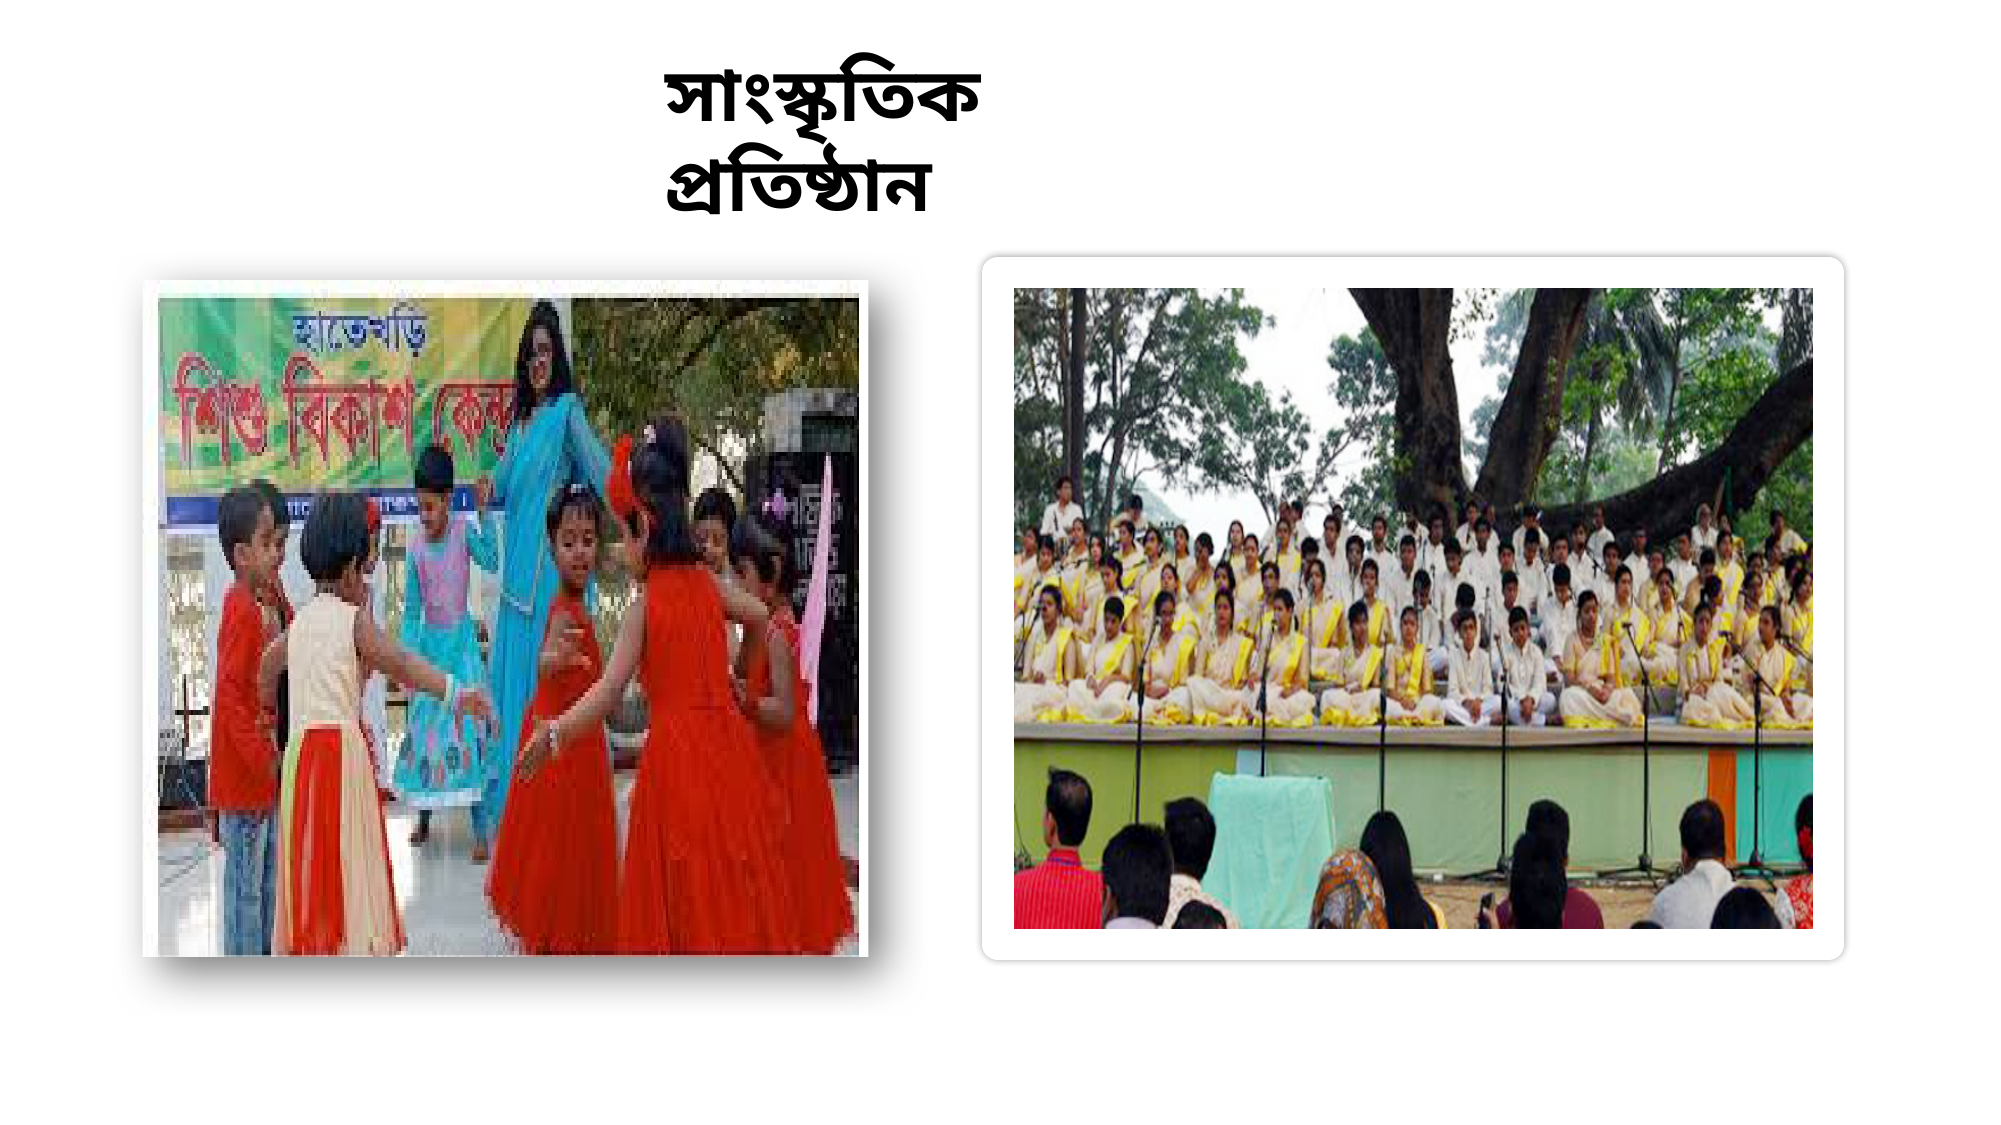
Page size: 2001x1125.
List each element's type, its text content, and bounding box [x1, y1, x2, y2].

text_box সাংস্কৃতিক প্রতিষ্ঠান [650, 38, 1278, 234]
picture [1013, 287, 1813, 929]
picture [142, 280, 869, 957]
